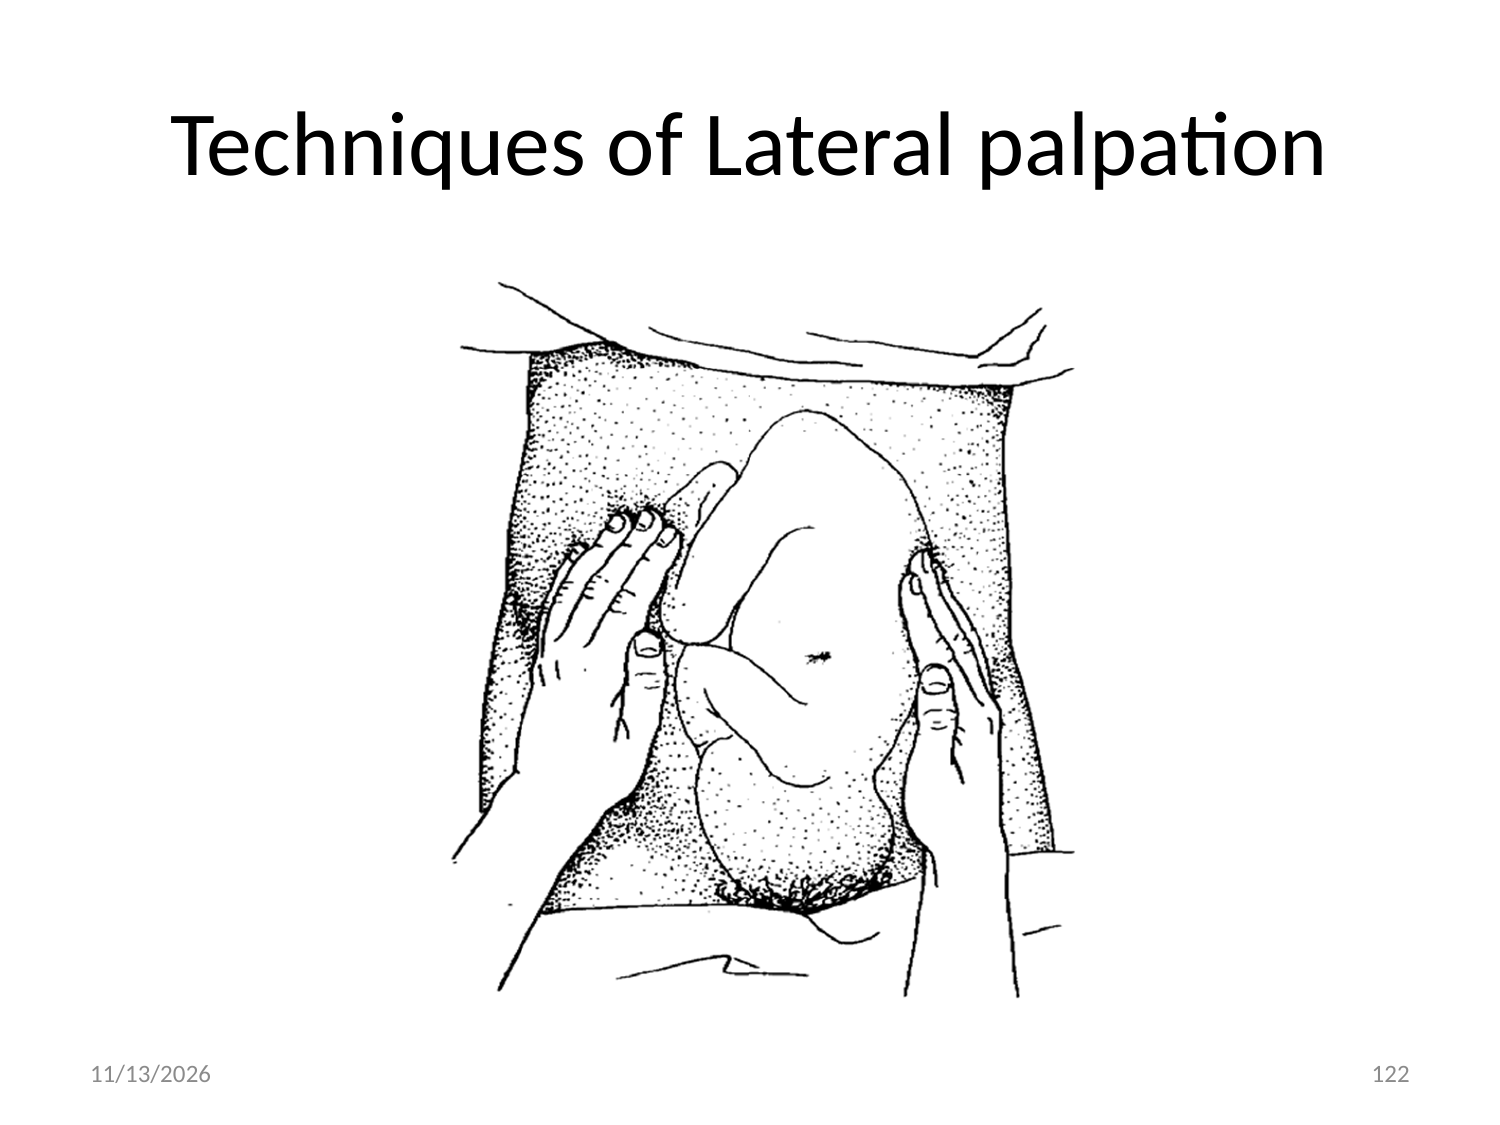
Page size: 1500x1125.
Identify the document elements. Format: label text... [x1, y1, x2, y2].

slide_number 122 [1074, 1042, 1425, 1103]
title Techniques of Lateral palpation [75, 45, 1425, 233]
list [408, 262, 1092, 1006]
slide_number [75, 1042, 425, 1103]
